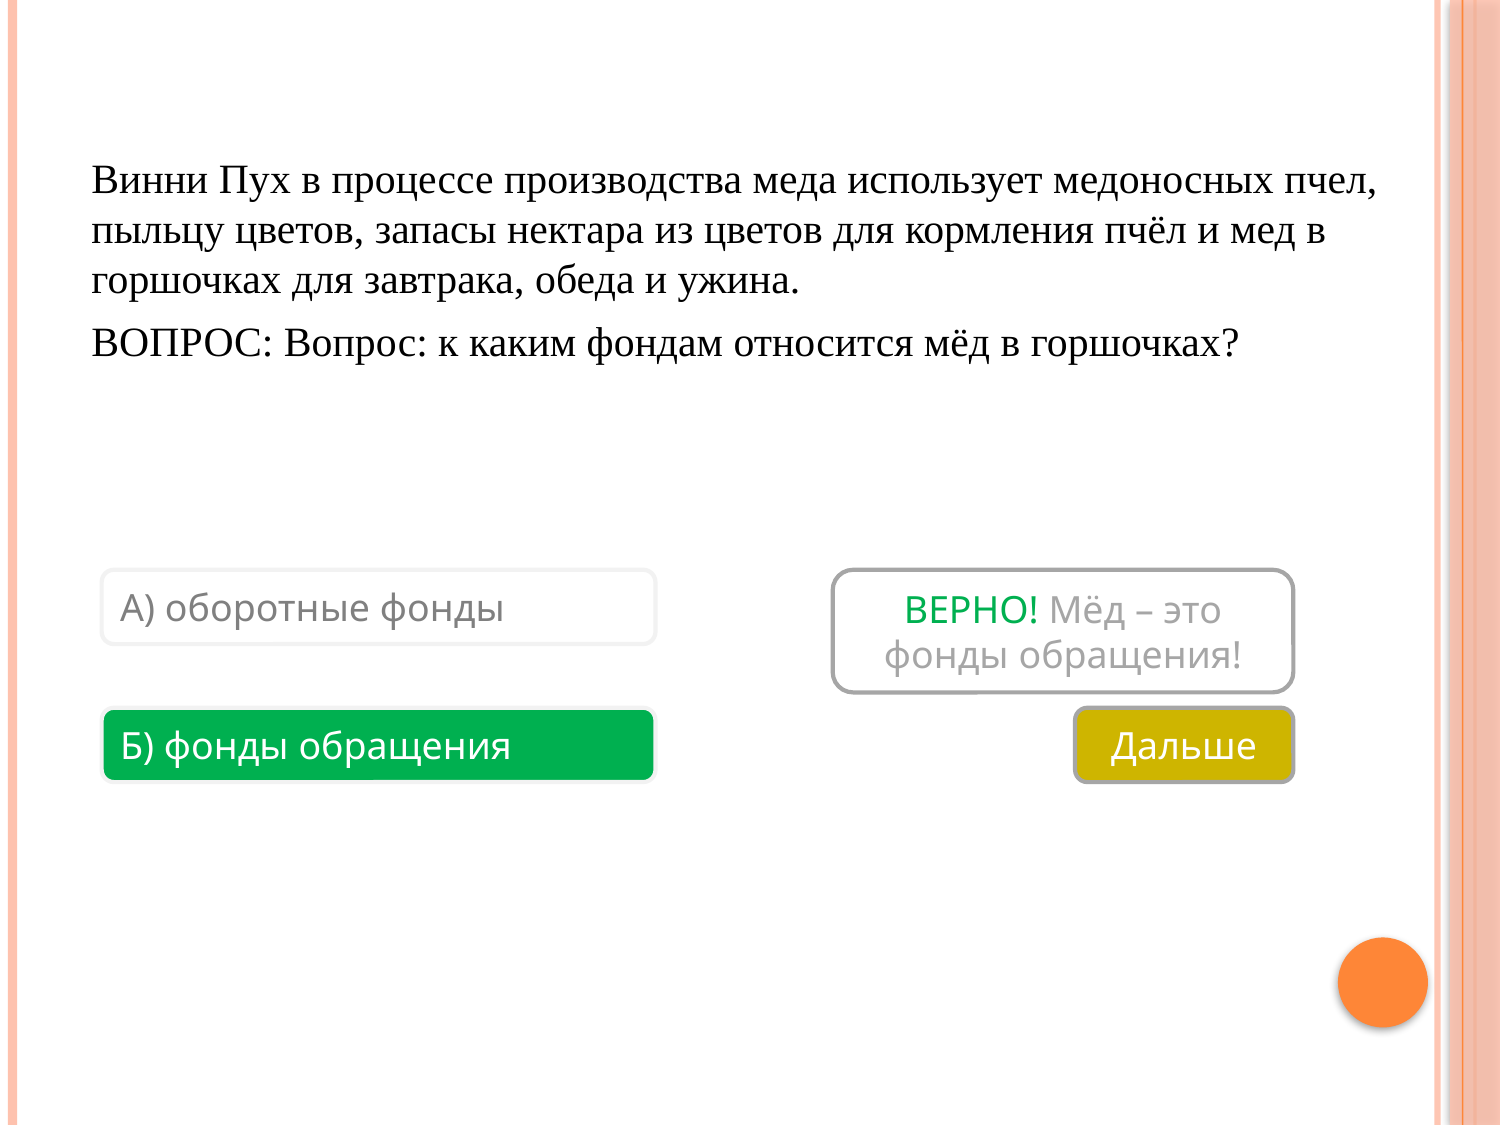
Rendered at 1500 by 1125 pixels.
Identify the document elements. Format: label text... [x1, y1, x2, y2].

text_box А) оборотные фонды [99, 567, 658, 647]
list Винни Пух в процессе производства меда использует медоносных пчел, пыльцу цветов, запасы нектара из цветов для кормления пчёл и мед в горшочках для завтрака, обеда и ужина. ВОПРОС: Вопрос: к каким фондам относится мёд в горшочках? [76, 19, 1427, 830]
text_box Б) фонды обращения [99, 705, 658, 785]
text_box ВЕРНО! Мёд – это фонды обращения! [830, 567, 1296, 695]
text_box Дальше [1072, 705, 1296, 785]
